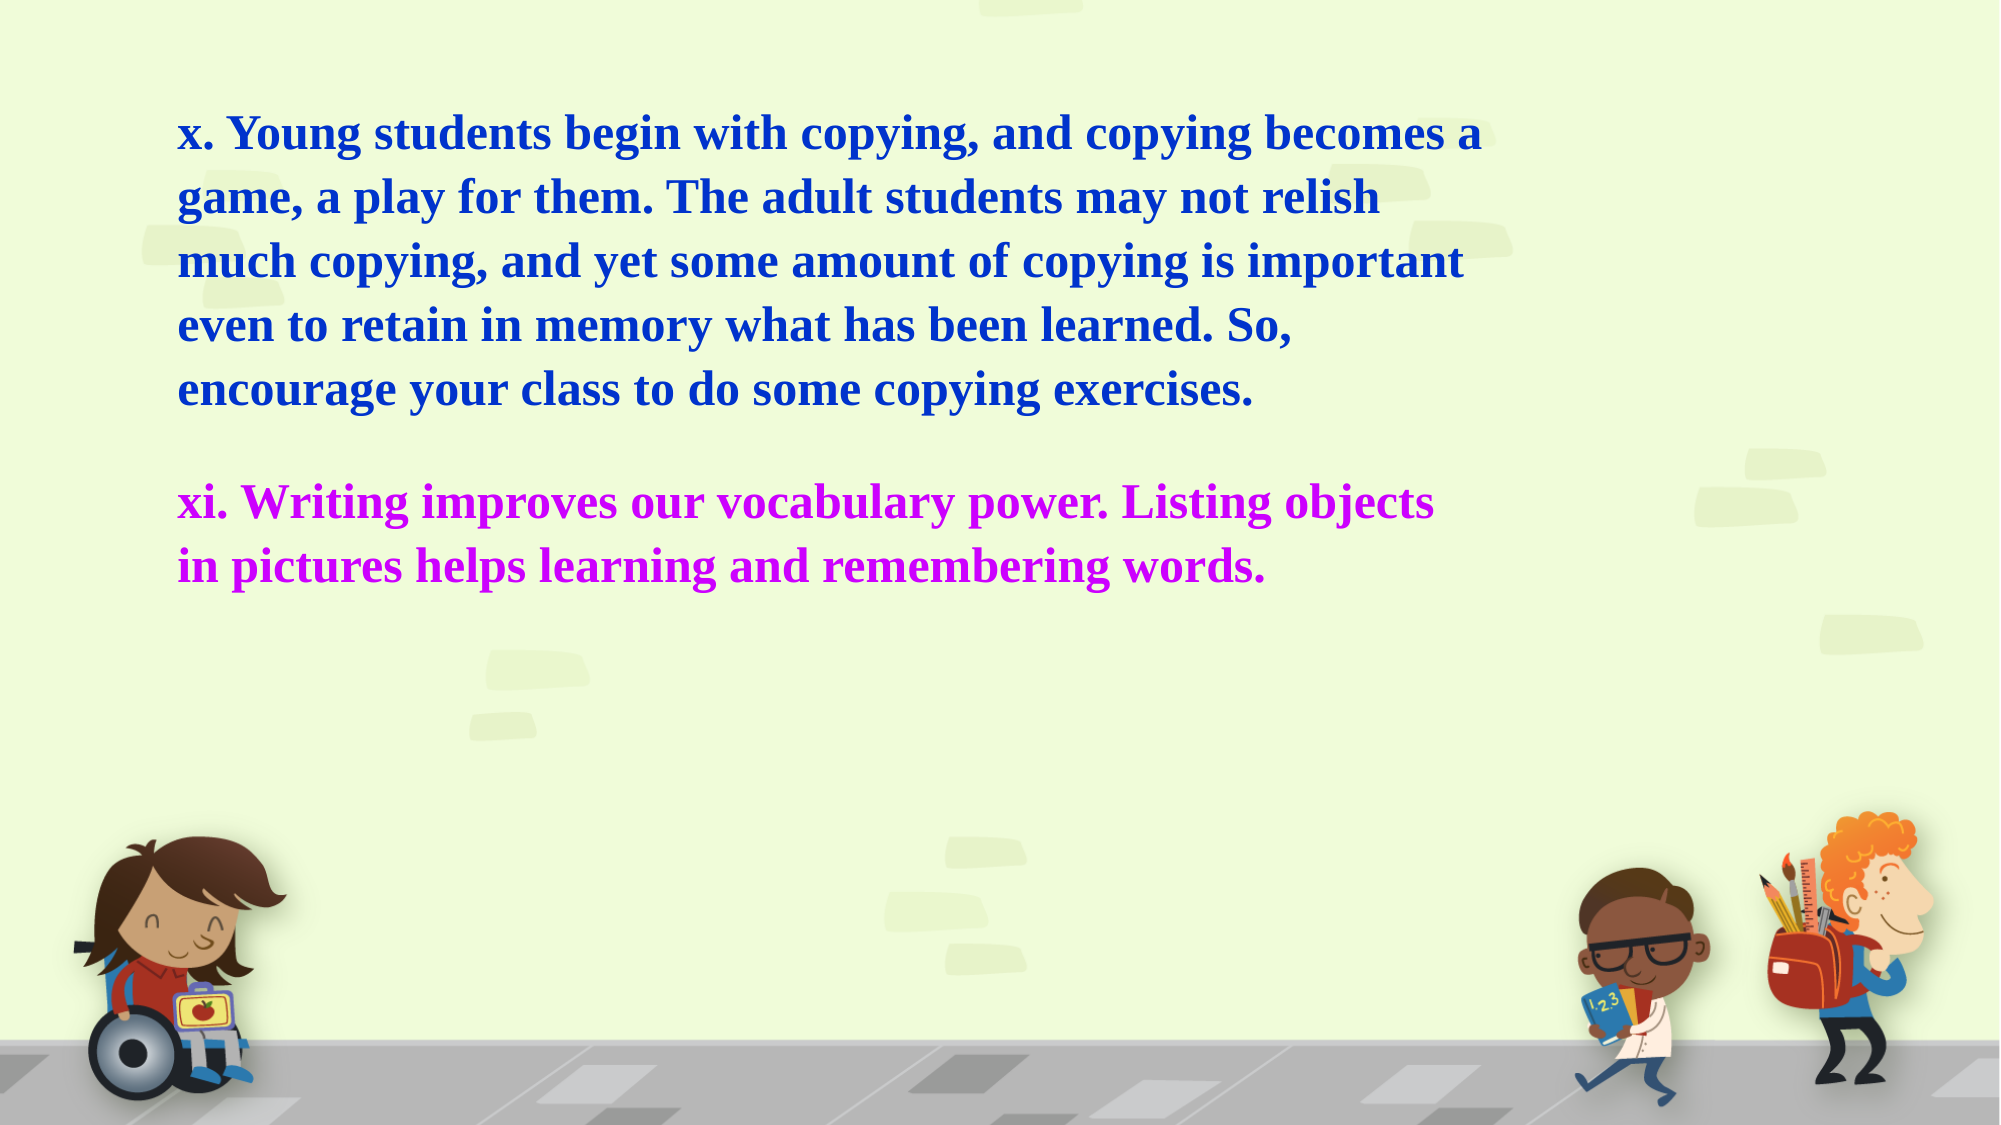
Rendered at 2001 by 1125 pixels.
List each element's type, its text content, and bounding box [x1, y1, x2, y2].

text_box x. Young students begin with copying, and copying becomes a game, a play for them. The adult students may not relish much copying, and yet some amount of copying is important even to retain in memory what has been learned. So, encourage your class to do some copying exercises. xi. Writing improves our vocabulary power. Listing objects in pictures helps learning and remembering words. [162, 87, 1500, 648]
picture [0, 0, 2000, 1125]
